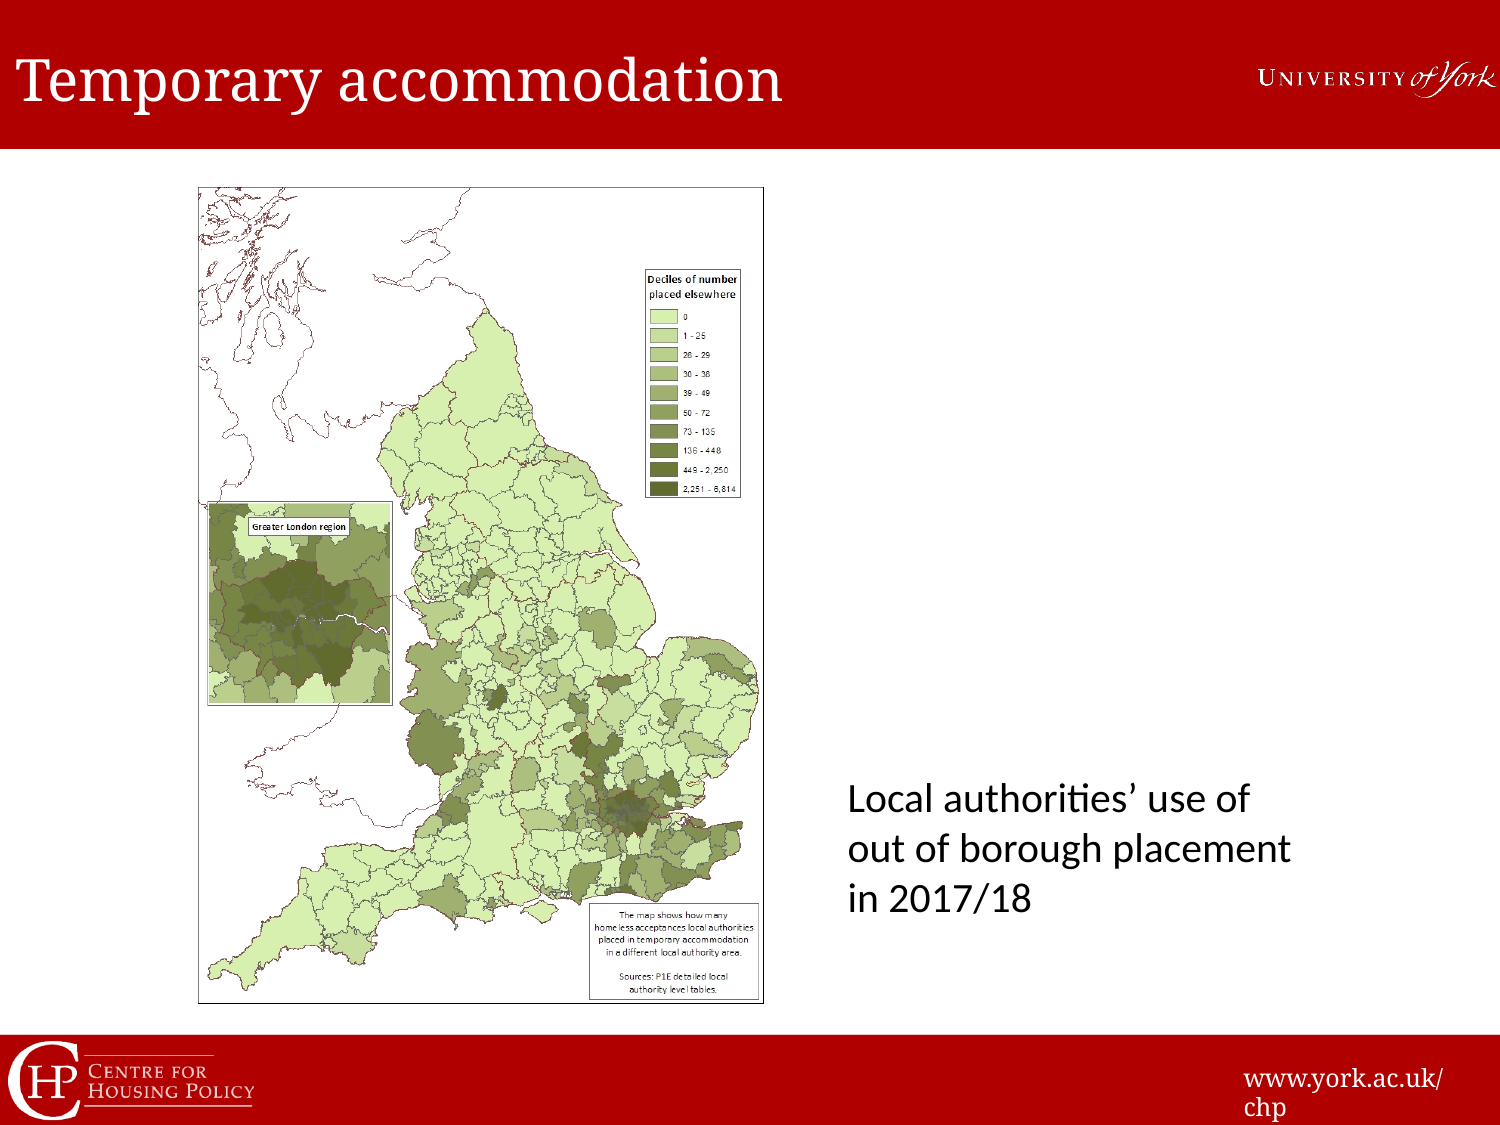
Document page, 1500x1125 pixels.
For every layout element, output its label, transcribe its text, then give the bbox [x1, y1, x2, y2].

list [182, 172, 783, 1020]
text_box Local authorities’ use of out of borough placement in 2017/18 [832, 763, 1329, 987]
picture [0, 1028, 265, 1125]
title Temporary accommodation [0, 18, 1046, 138]
picture [1257, 61, 1498, 98]
